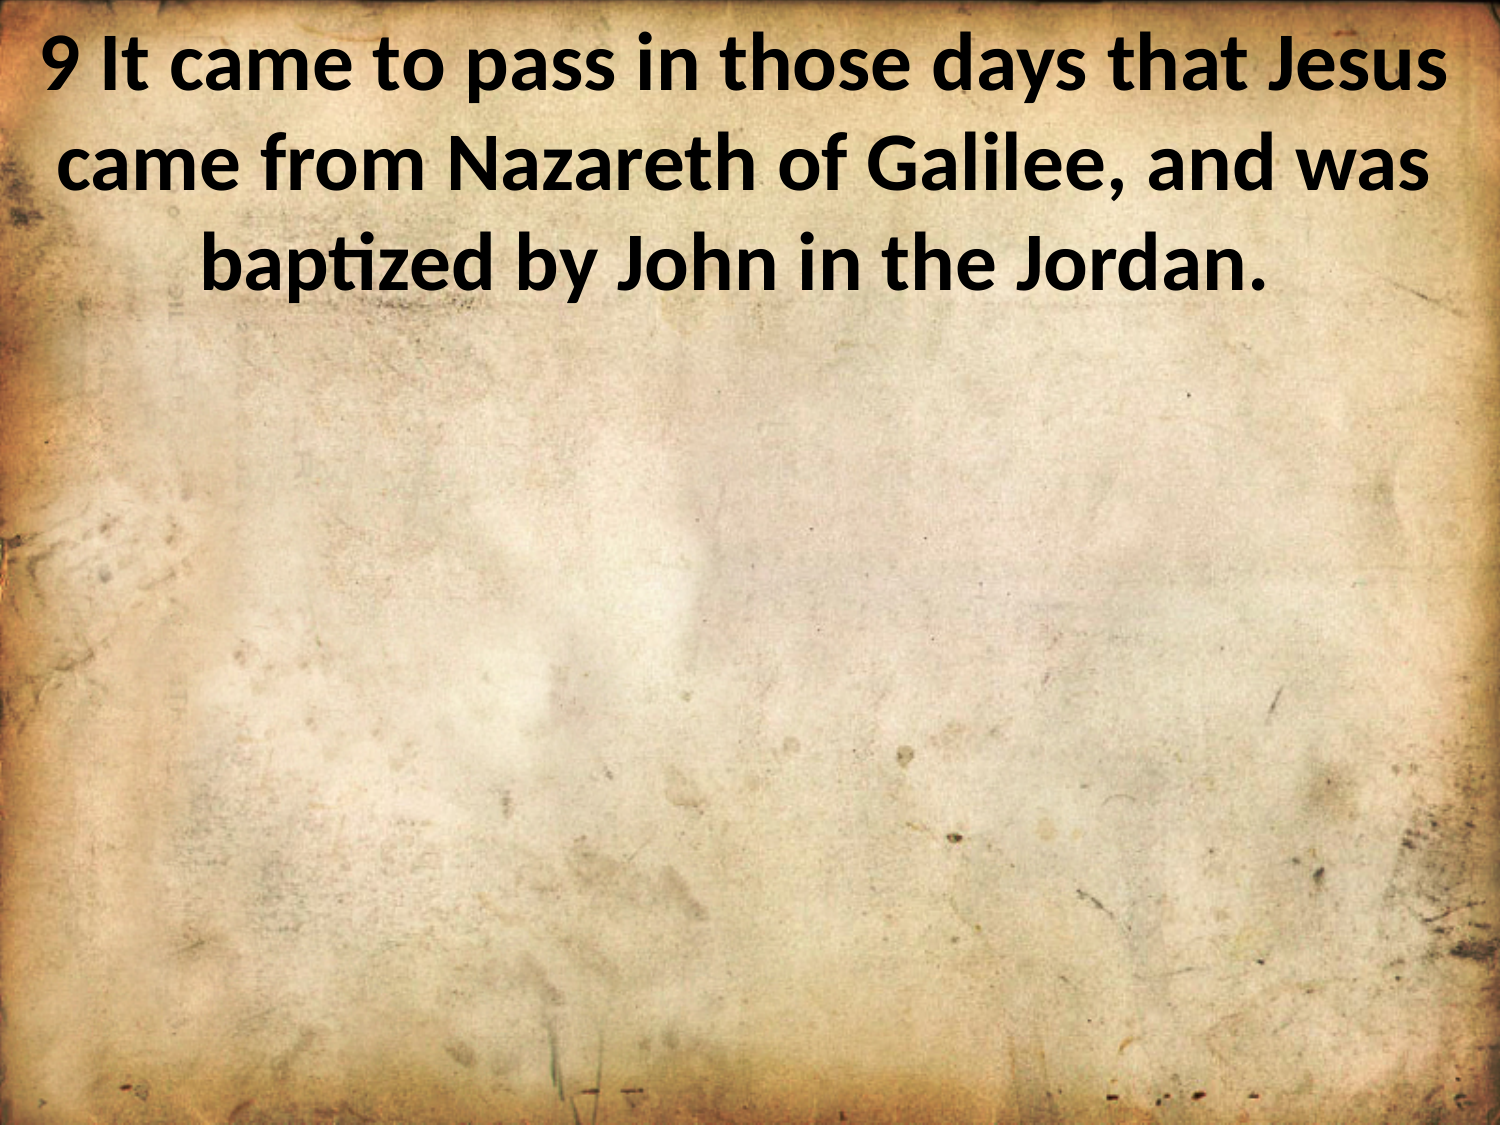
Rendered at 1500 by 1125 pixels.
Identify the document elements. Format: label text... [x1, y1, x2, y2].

text_box 9 It came to pass in those days that Jesus came from Nazareth of Galilee, and was baptized by John in the Jordan. [12, 0, 1475, 515]
picture [0, 0, 1500, 1125]
